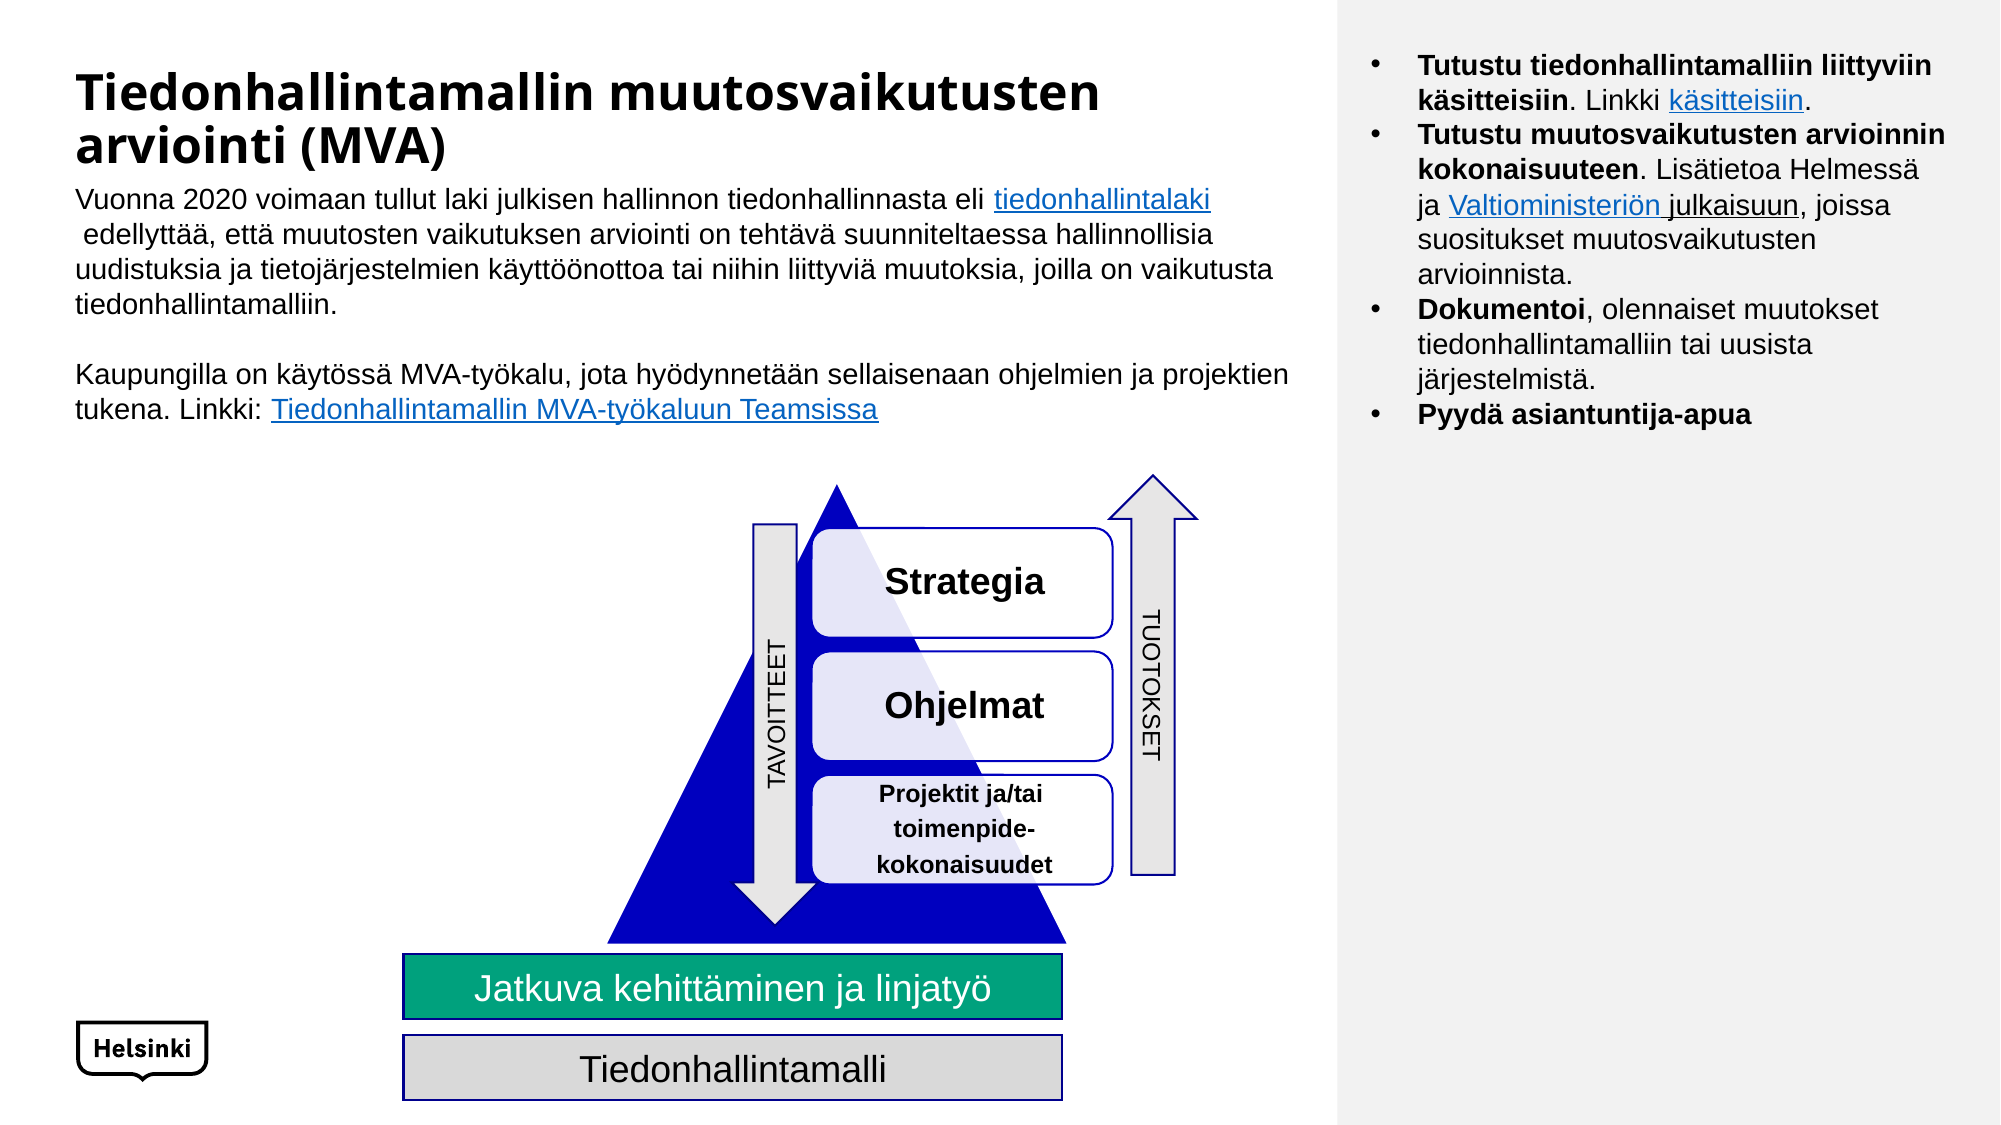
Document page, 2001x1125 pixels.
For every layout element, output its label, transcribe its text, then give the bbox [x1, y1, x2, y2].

list Vuonna 2020 voimaan tullut laki julkisen hallinnon tiedonhallinnasta eli tiedonhallintalaki edellyttää, että muutosten vaikutuksen arviointi on tehtävä suunniteltaessa hallinnollisia uudistuksia ja tietojärjestelmien käyttöönottoa tai niihin liittyviä muutoksia, joilla on vaikutusta tiedonhallintamalliin. Kaupungilla on käytössä MVA-työkalu, jota hyödynnetään sellaisenaan ohjelmien ja projektien tukena. Linkki: Tiedonhallintamallin MVA-työkaluun Teamsissa [75, 180, 1304, 733]
text_box [1336, 0, 2000, 1125]
text_box Tiedonhallintamalli [402, 1034, 1063, 1101]
title Tiedonhallintamallin muutosvaikutusten arviointi (MVA) [75, 66, 1323, 197]
text_box Jatkuva kehittäminen ja linjatyö [402, 953, 1063, 1020]
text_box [507, 481, 1186, 945]
text_box Tutustu tiedonhallintamalliin liittyviin käsitteisiin. Linkki käsitteisiin. Tutustu muutosvaikutusten arvioinnin kokonaisuuteen. Lisätietoa Helmessä ja Valtioministeriön julkaisuun, joissa suositukset muutosvaikutusten arvioinnista. Dokumentoi, olennaiset muutokset tiedonhallintamalliin tai uusista järjestelmistä. Pyydä asiantuntija-apua [1355, 38, 1967, 543]
text_box TUOTOKSET [1186, 506, 1199, 520]
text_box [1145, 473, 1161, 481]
